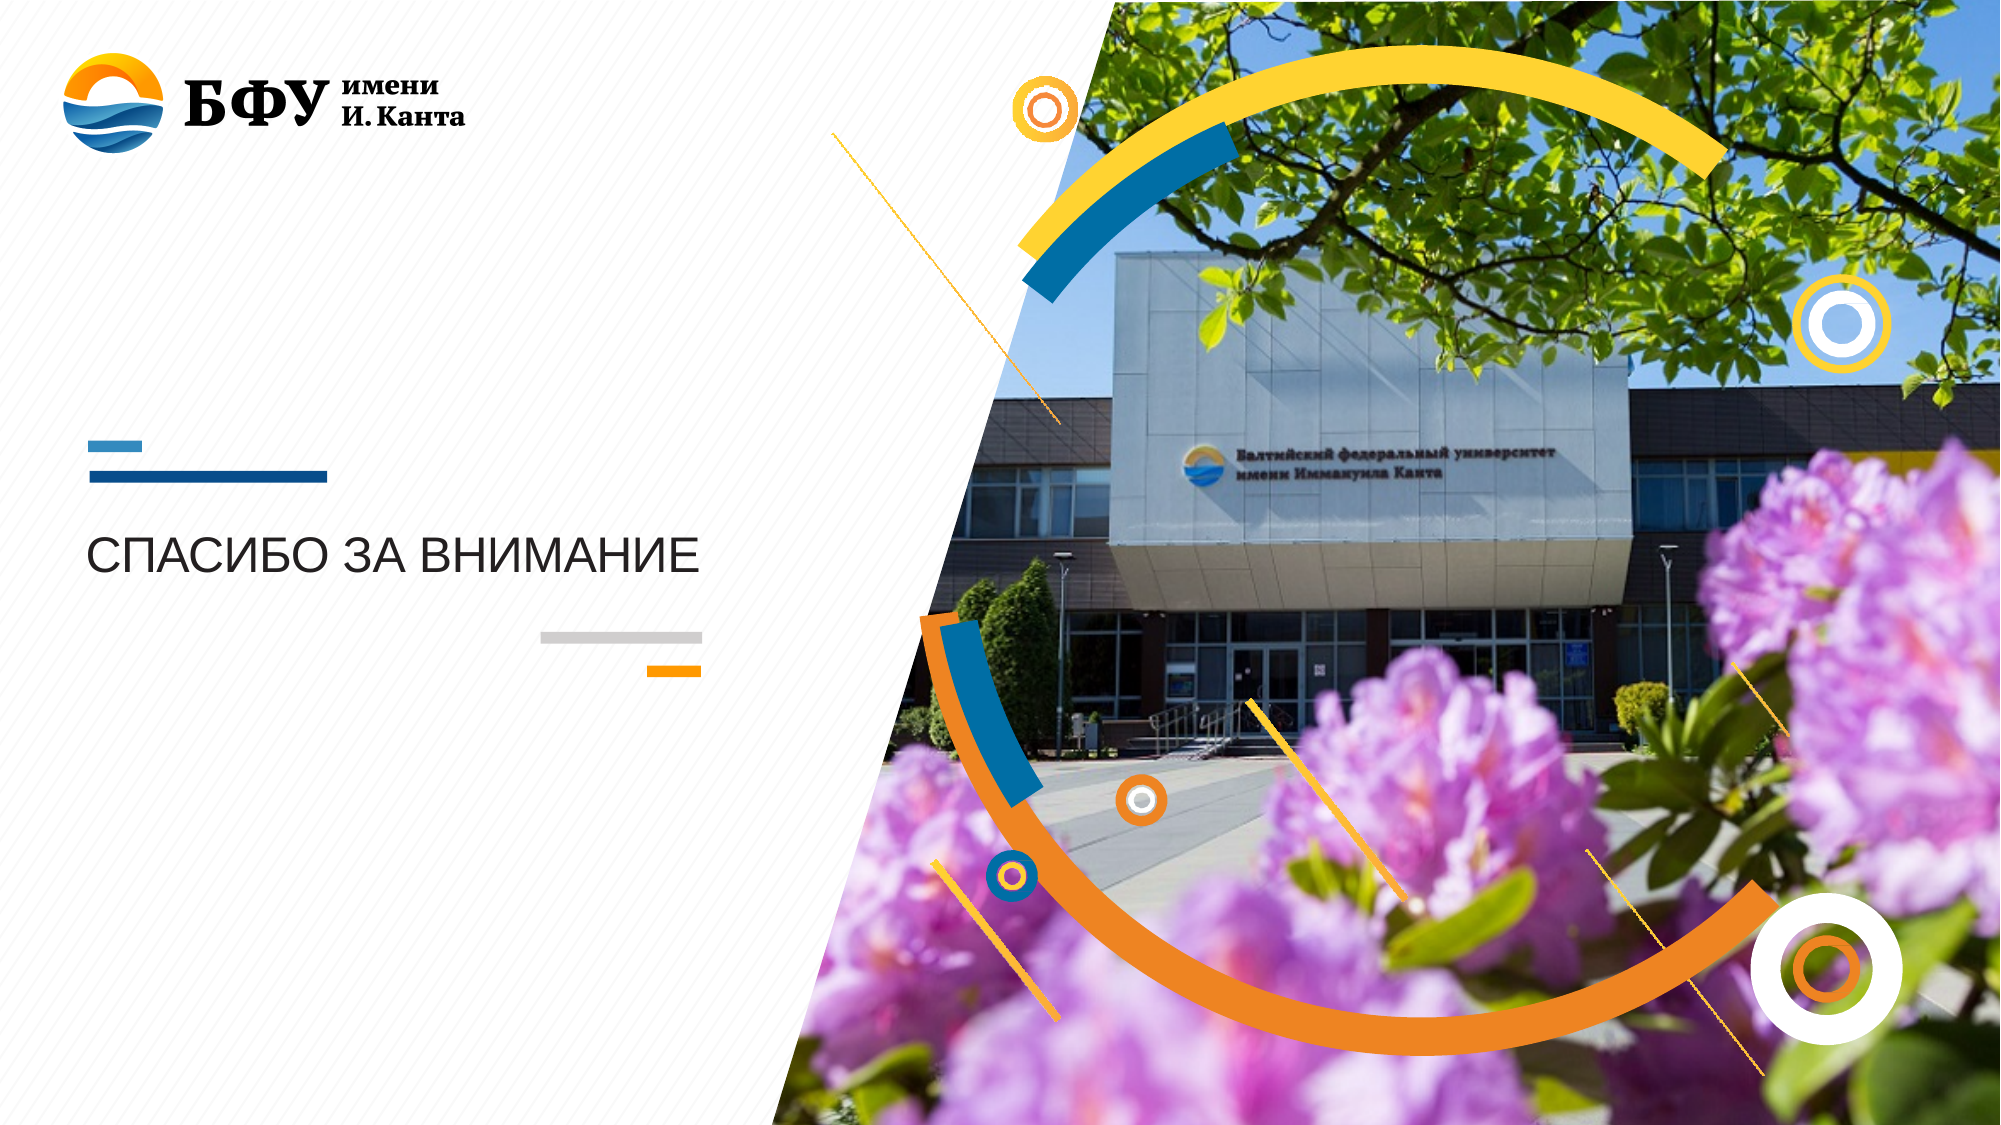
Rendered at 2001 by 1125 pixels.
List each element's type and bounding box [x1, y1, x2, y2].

picture [0, 0, 2000, 1125]
text_box [831, 45, 1903, 1076]
